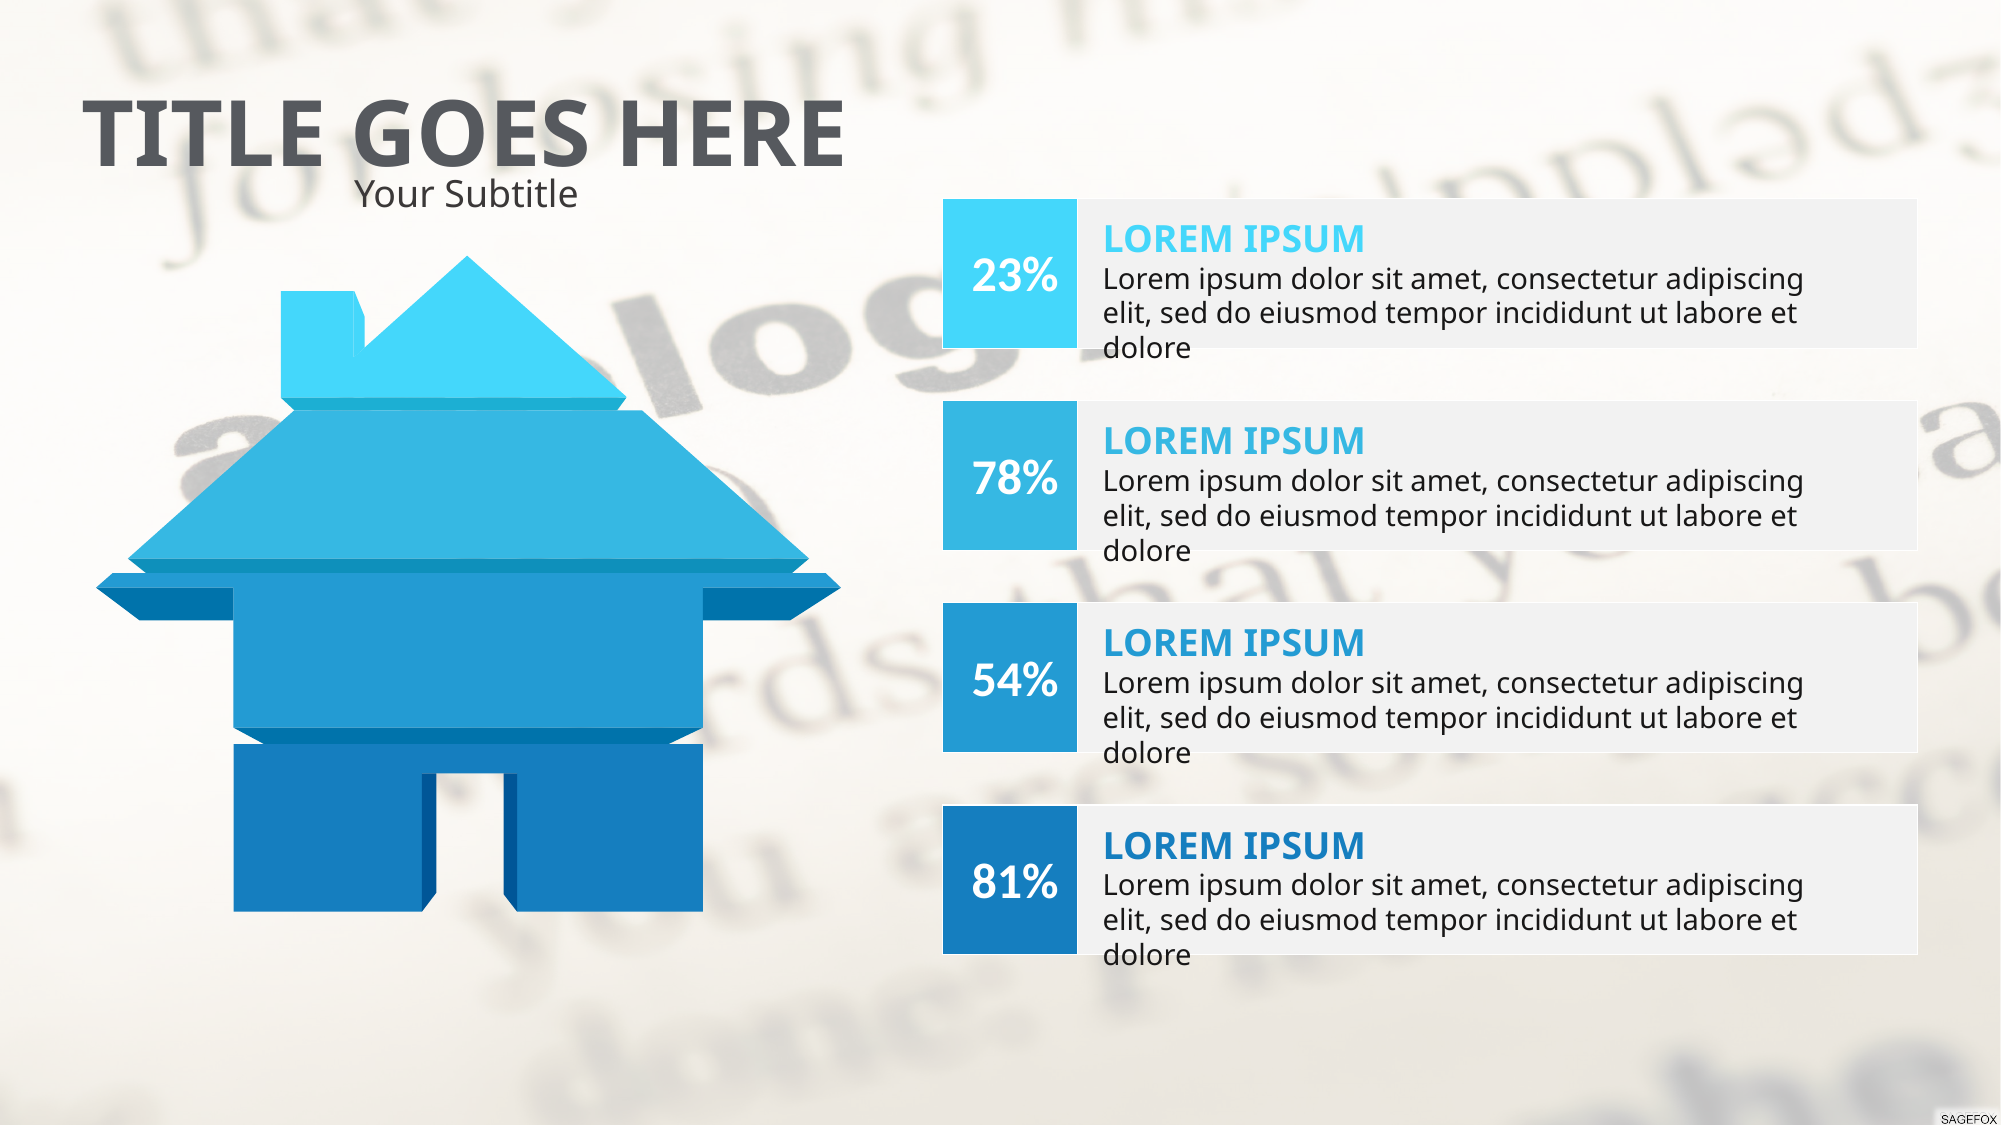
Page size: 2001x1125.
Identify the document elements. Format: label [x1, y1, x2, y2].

text_box [942, 804, 1918, 955]
text_box [942, 602, 1918, 753]
picture [1938, 1114, 1999, 1125]
text_box [942, 400, 1918, 551]
text_box [233, 744, 703, 912]
text_box [96, 573, 841, 745]
text_box [280, 255, 627, 410]
text_box [942, 198, 1918, 349]
text_box [13, 66, 918, 224]
text_box [127, 410, 810, 573]
